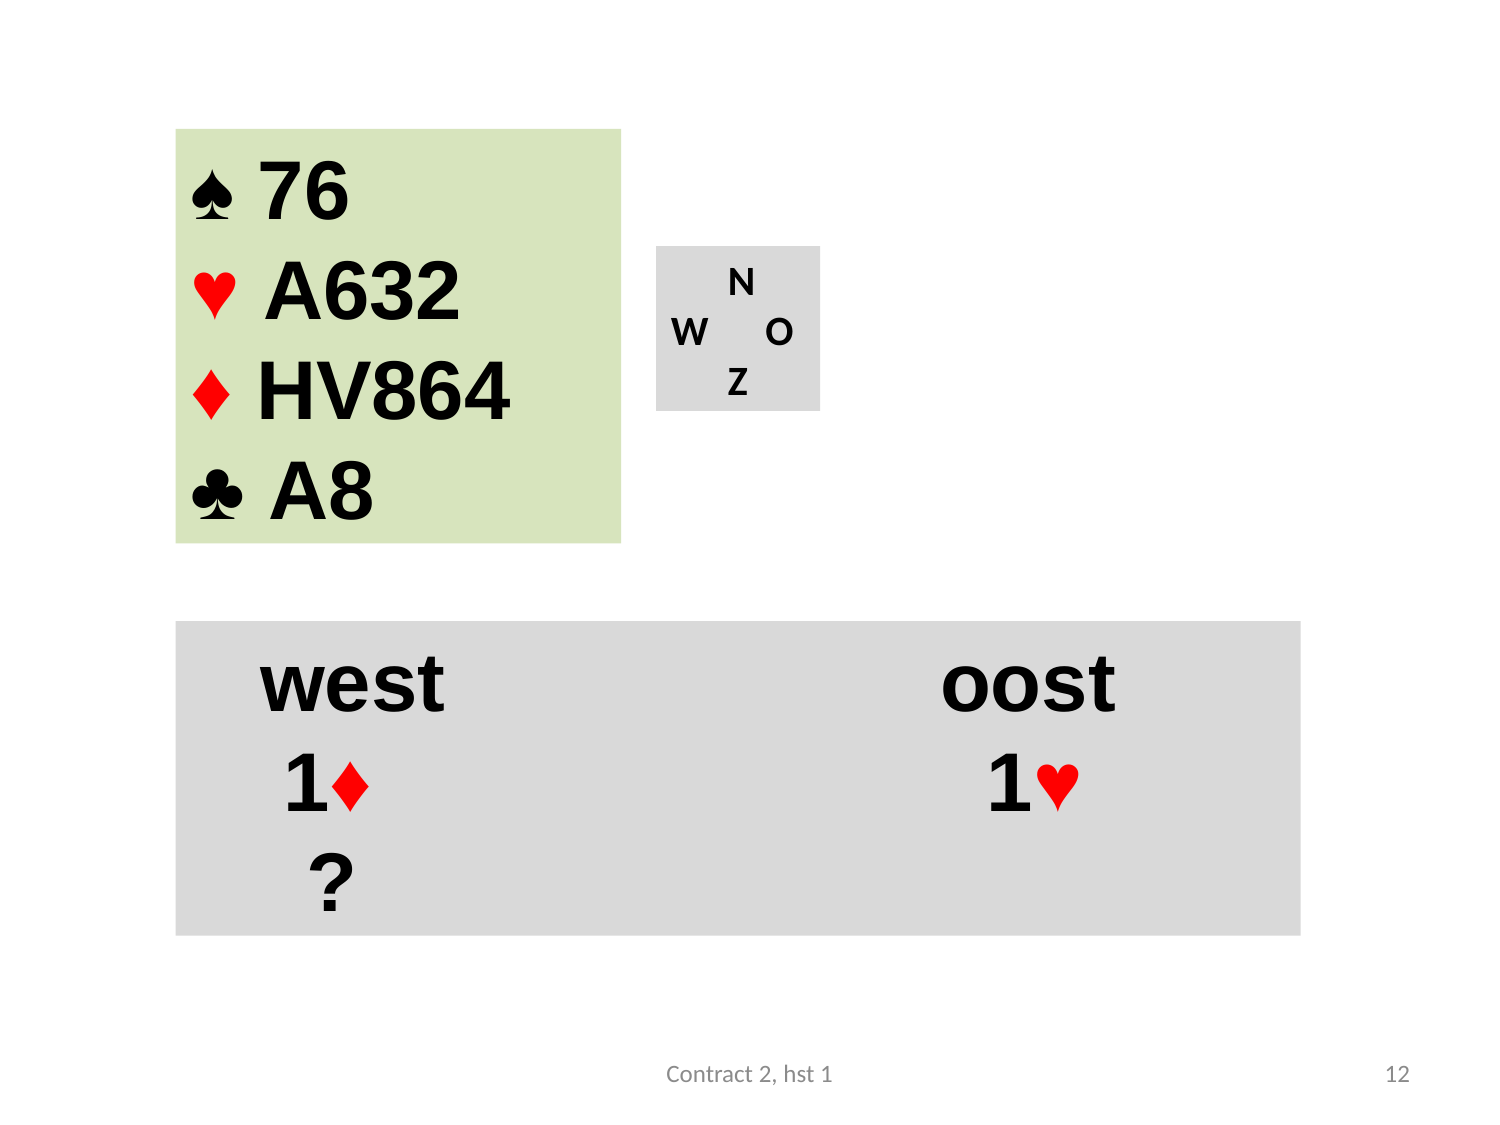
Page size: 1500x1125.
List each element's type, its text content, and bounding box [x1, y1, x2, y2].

text_box west oost 1♦ 1♥ ? [175, 621, 1301, 936]
slide_number 12 [1074, 1042, 1425, 1103]
text_box N W O Z [656, 246, 821, 411]
footer Contract 2, hst 1 [512, 1042, 988, 1103]
text_box ♠ 76 ♥ A632 ♦ HV864 ♣ A8 [175, 128, 622, 544]
